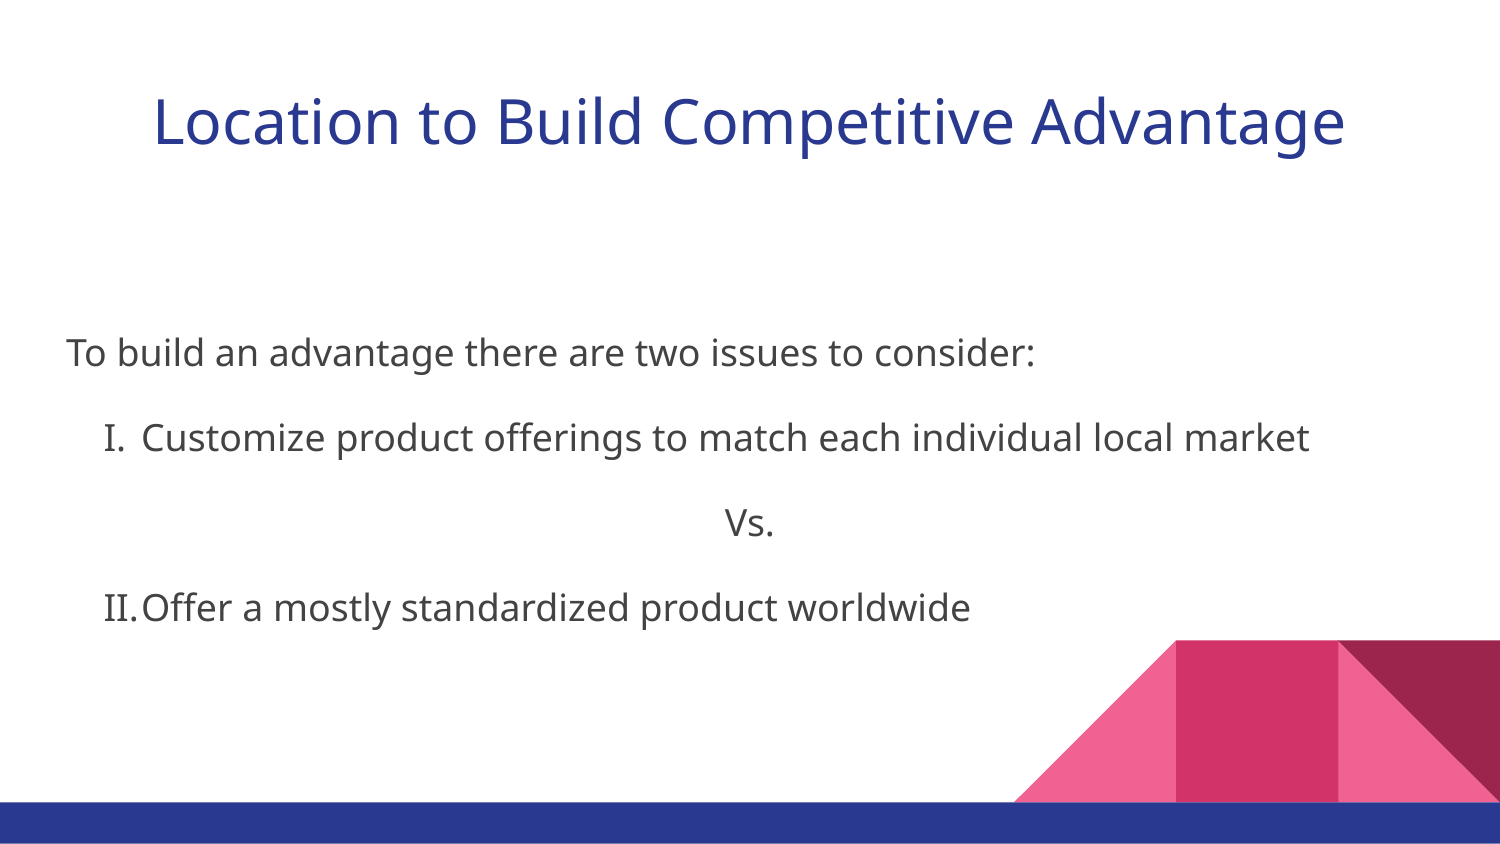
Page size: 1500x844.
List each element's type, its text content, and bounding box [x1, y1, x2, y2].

list To build an advantage there are two issues to consider: Customize product offerings to match each individual local market Vs. Offer a mostly standardized product worldwide [51, 201, 1449, 750]
title Location to Build Competitive Advantage [51, 67, 1449, 167]
